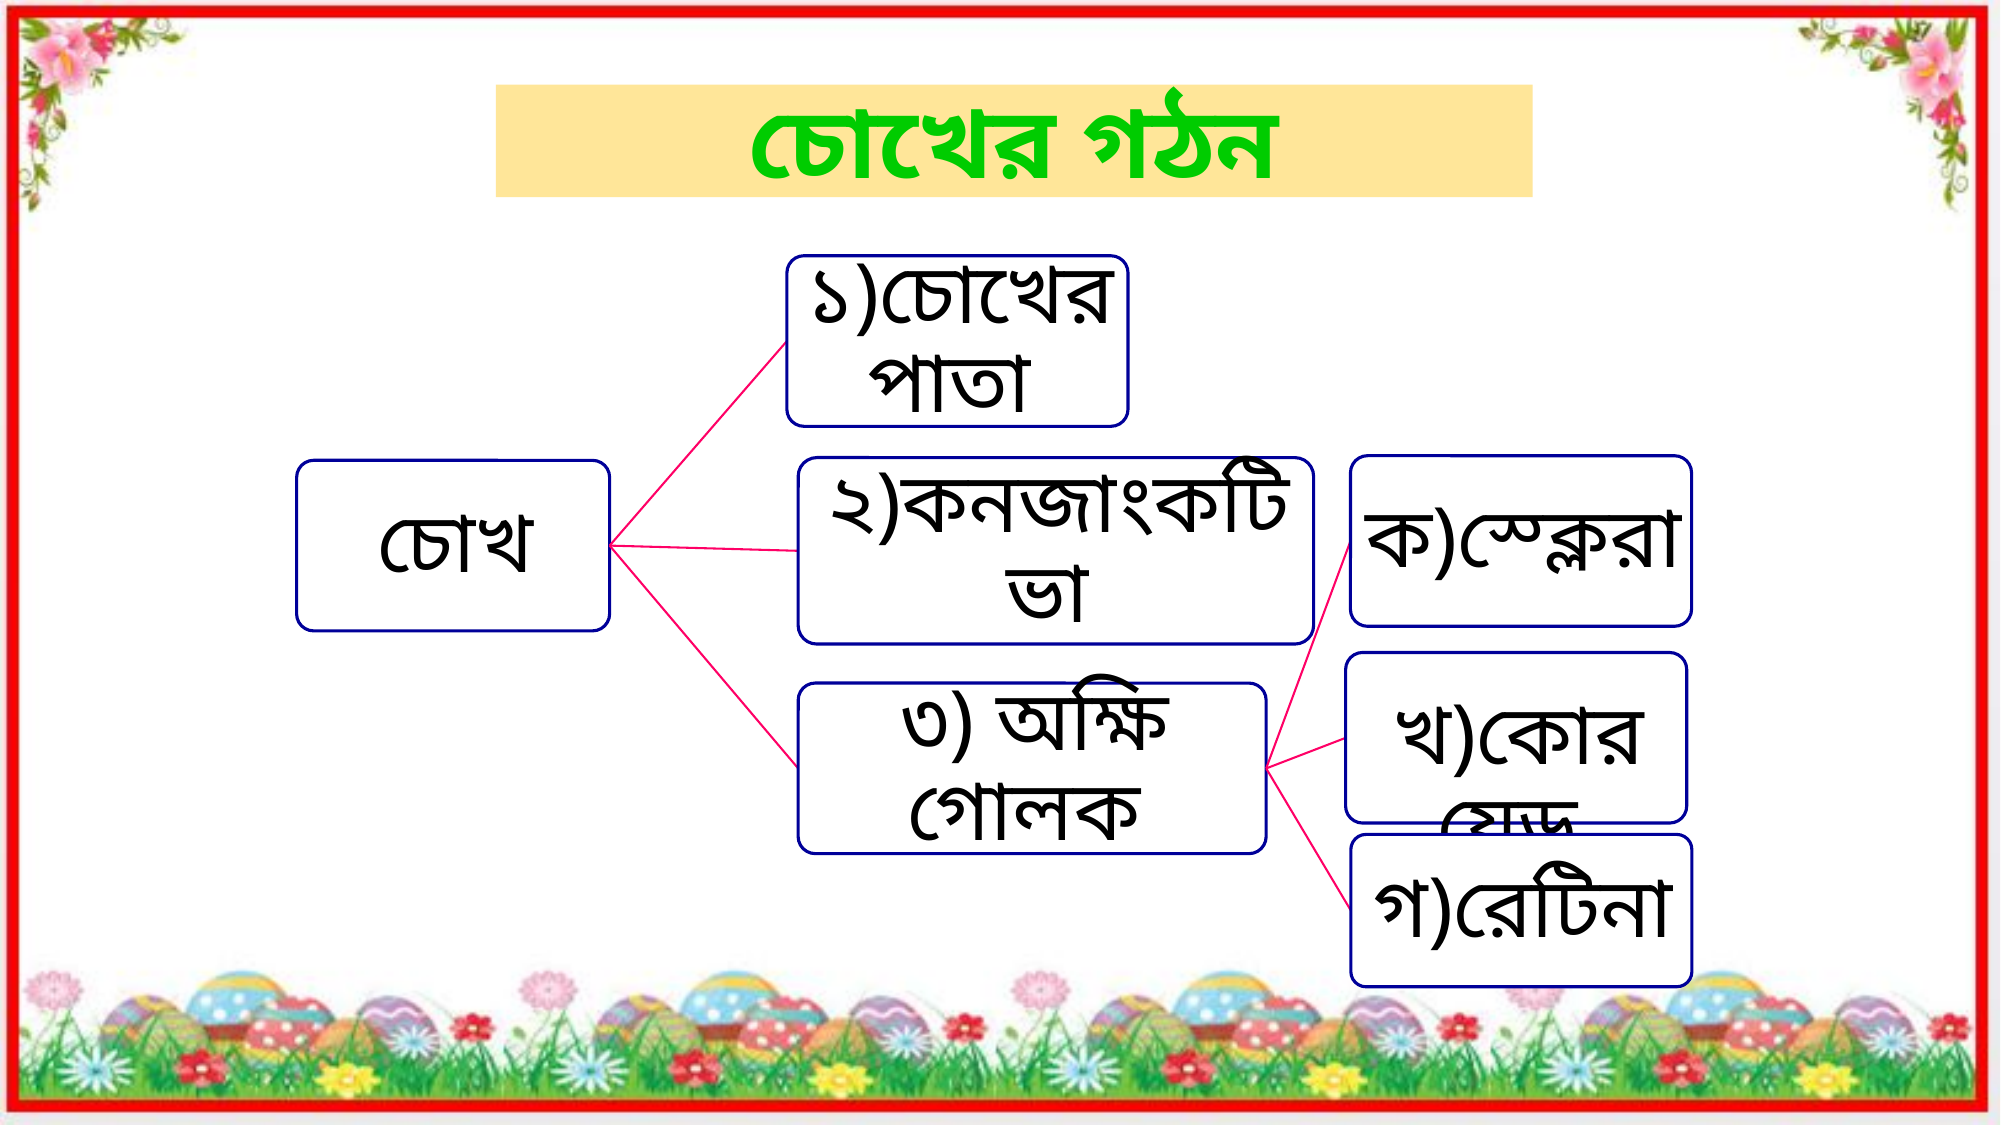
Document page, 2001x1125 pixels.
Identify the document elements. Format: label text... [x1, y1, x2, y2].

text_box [275, 255, 1713, 1023]
picture [0, 0, 2001, 1125]
text_box চোখের গঠন [495, 84, 1533, 198]
